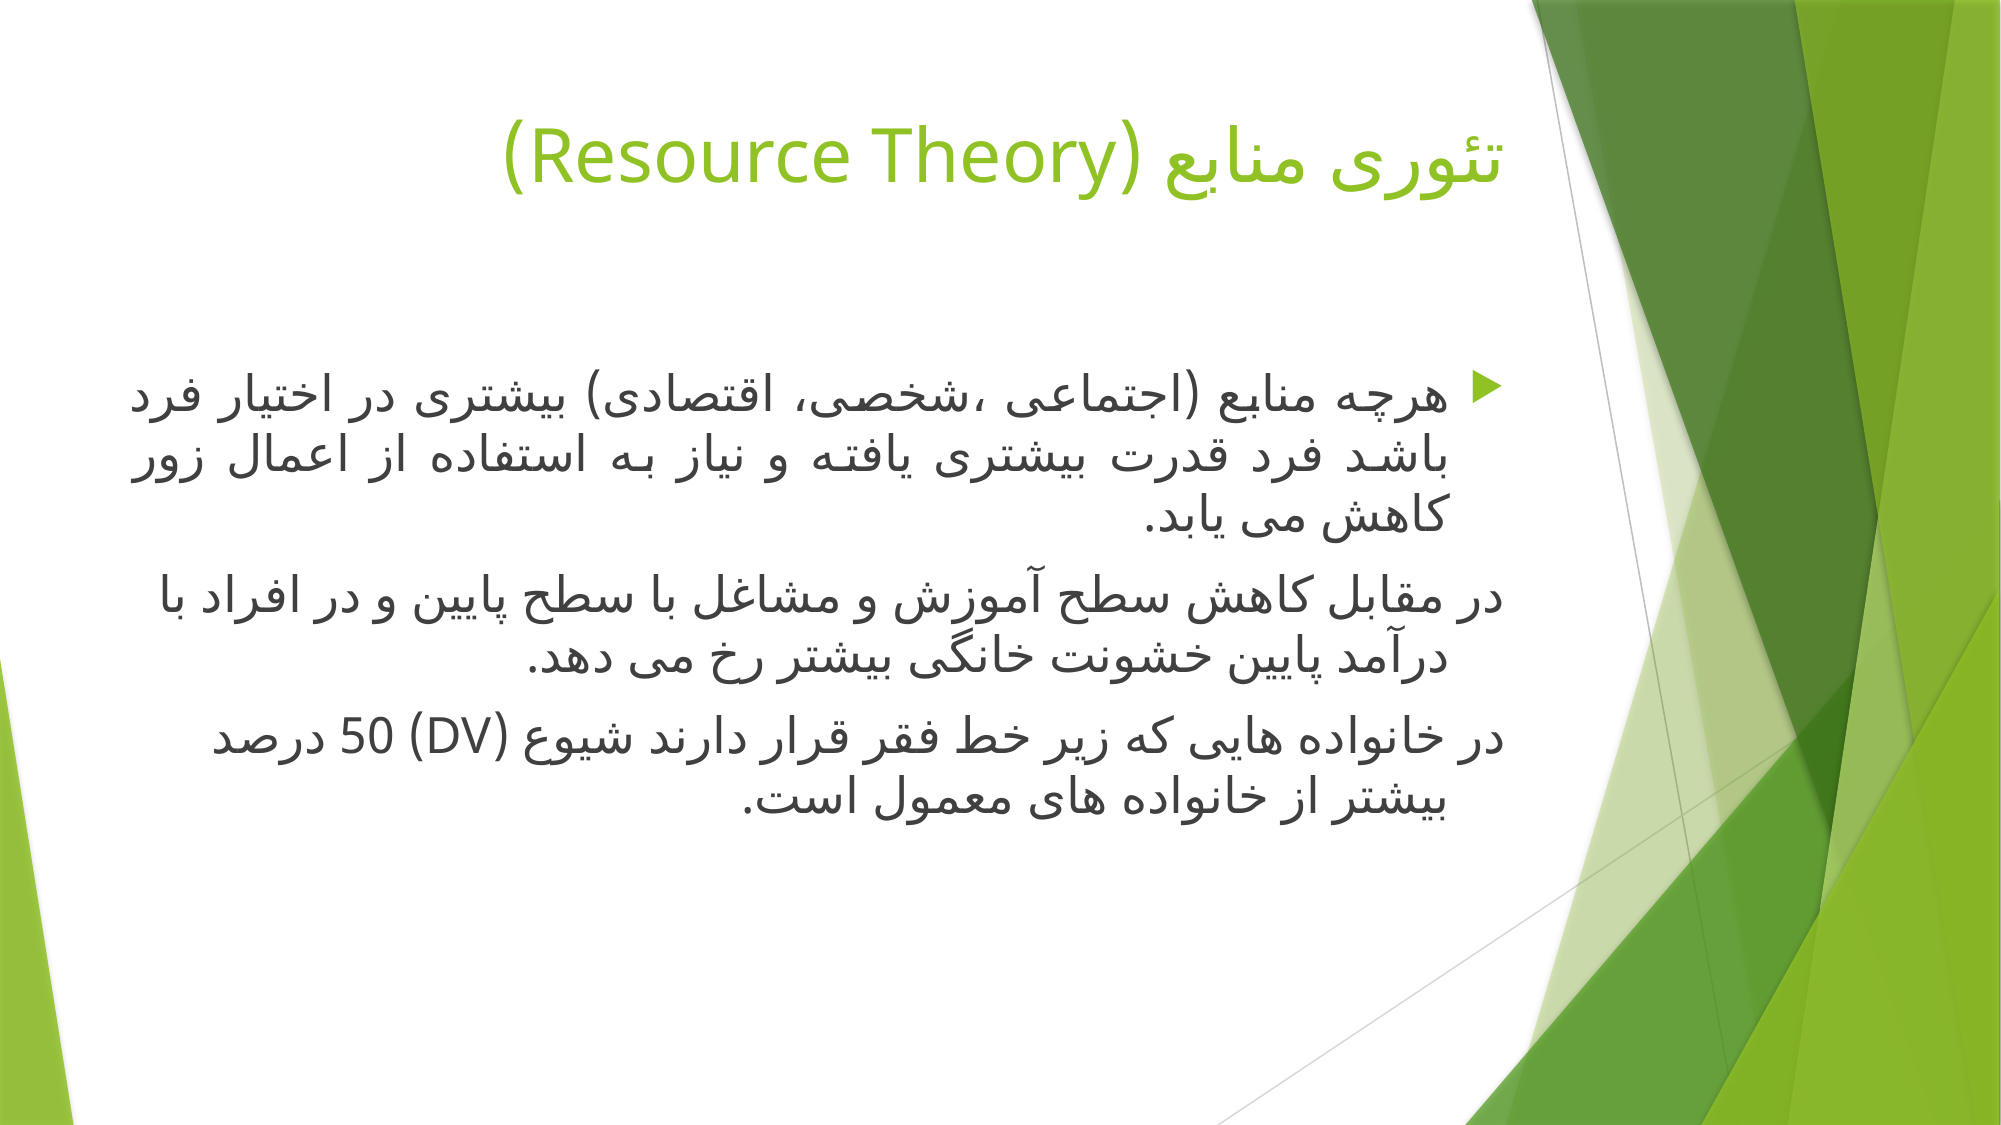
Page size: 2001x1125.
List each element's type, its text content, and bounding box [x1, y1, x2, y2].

title تئوری منابع (Resource Theory) [111, 99, 1522, 317]
list هرچه منابع (اجتماعی ،شخصی، اقتصادی) بیشتری در اختیار فرد باشد فرد قدرت بیشتری یافته و نیاز به استفاده از اعمال زور کاهش می یابد. در مقابل کاهش سطح آموزش و مشاغل با سطح پایین و در افراد با درآمد پایین خشونت خانگی بیشتر رخ می دهد. در خانواده هایی که زیر خط فقر قرار دارند شیوع (DV) 50 درصد بیشتر از خانواده های معمول است. [111, 354, 1522, 992]
